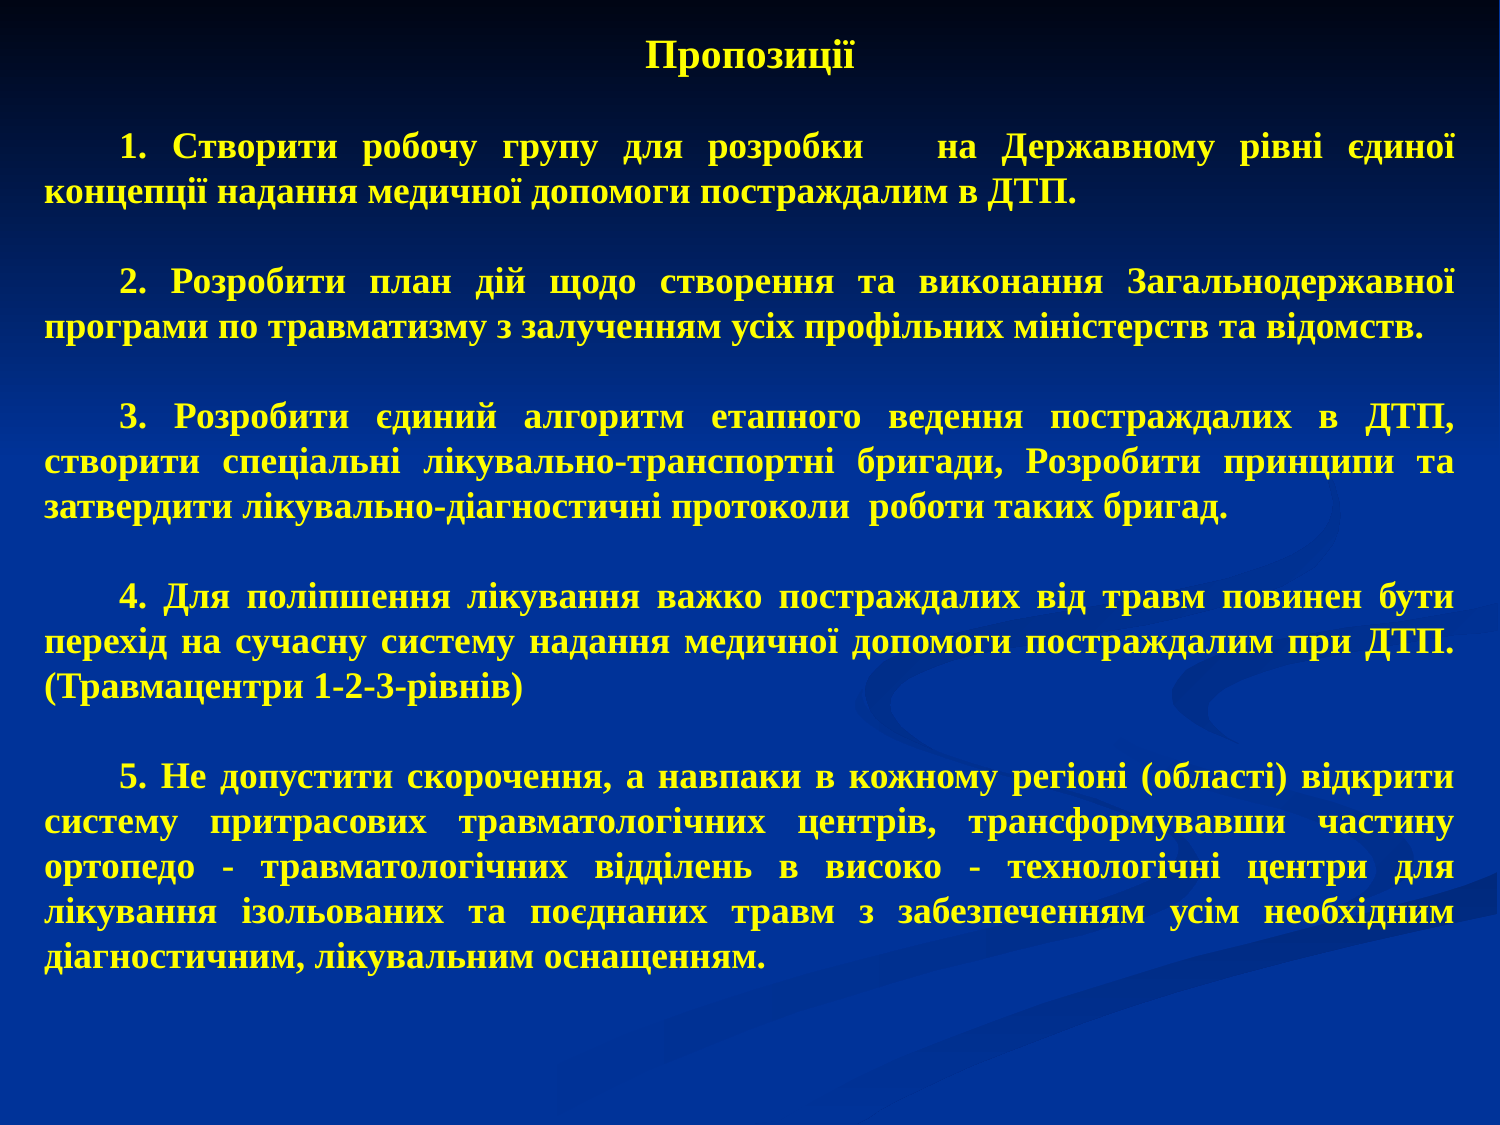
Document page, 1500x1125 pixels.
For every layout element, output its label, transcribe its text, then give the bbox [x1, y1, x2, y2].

text_box Пропозиції 1. Створити робочу групу для розробки на Державному рівні єдиної концепції надання медичної допомоги постраждалим в ДТП. 2. Розробити план дій щодо створення та виконання Загальнодержавної програми по травматизму з залученням усіх профільних міністерств та відомств. 3. Розробити єдиний алгоритм етапного ведення постраждалих в ДТП, створити спеціальні лікувально-транспортні бригади, Розробити принципи та затвердити лікувально-діагностичні протоколи роботи таких бригад. 4. Для поліпшення лікування важко постраждалих від травм повинен бути перехід на сучасну систему надання медичної допомоги постраждалим при ДТП. (Травмацентри 1-2-3-рівнів) 5. Не допустити скорочення, а навпаки в кожному регіоні (області) відкрити систему притрасових травматологічних центрів, трансформувавши частину ортопедо - травматологічних відділень в високо - технологічні центри для лікування ізольованих та поєднаних травм з забезпеченням усім необхідним діагностичним, лікувальним оснащенням. [29, 19, 1471, 1027]
